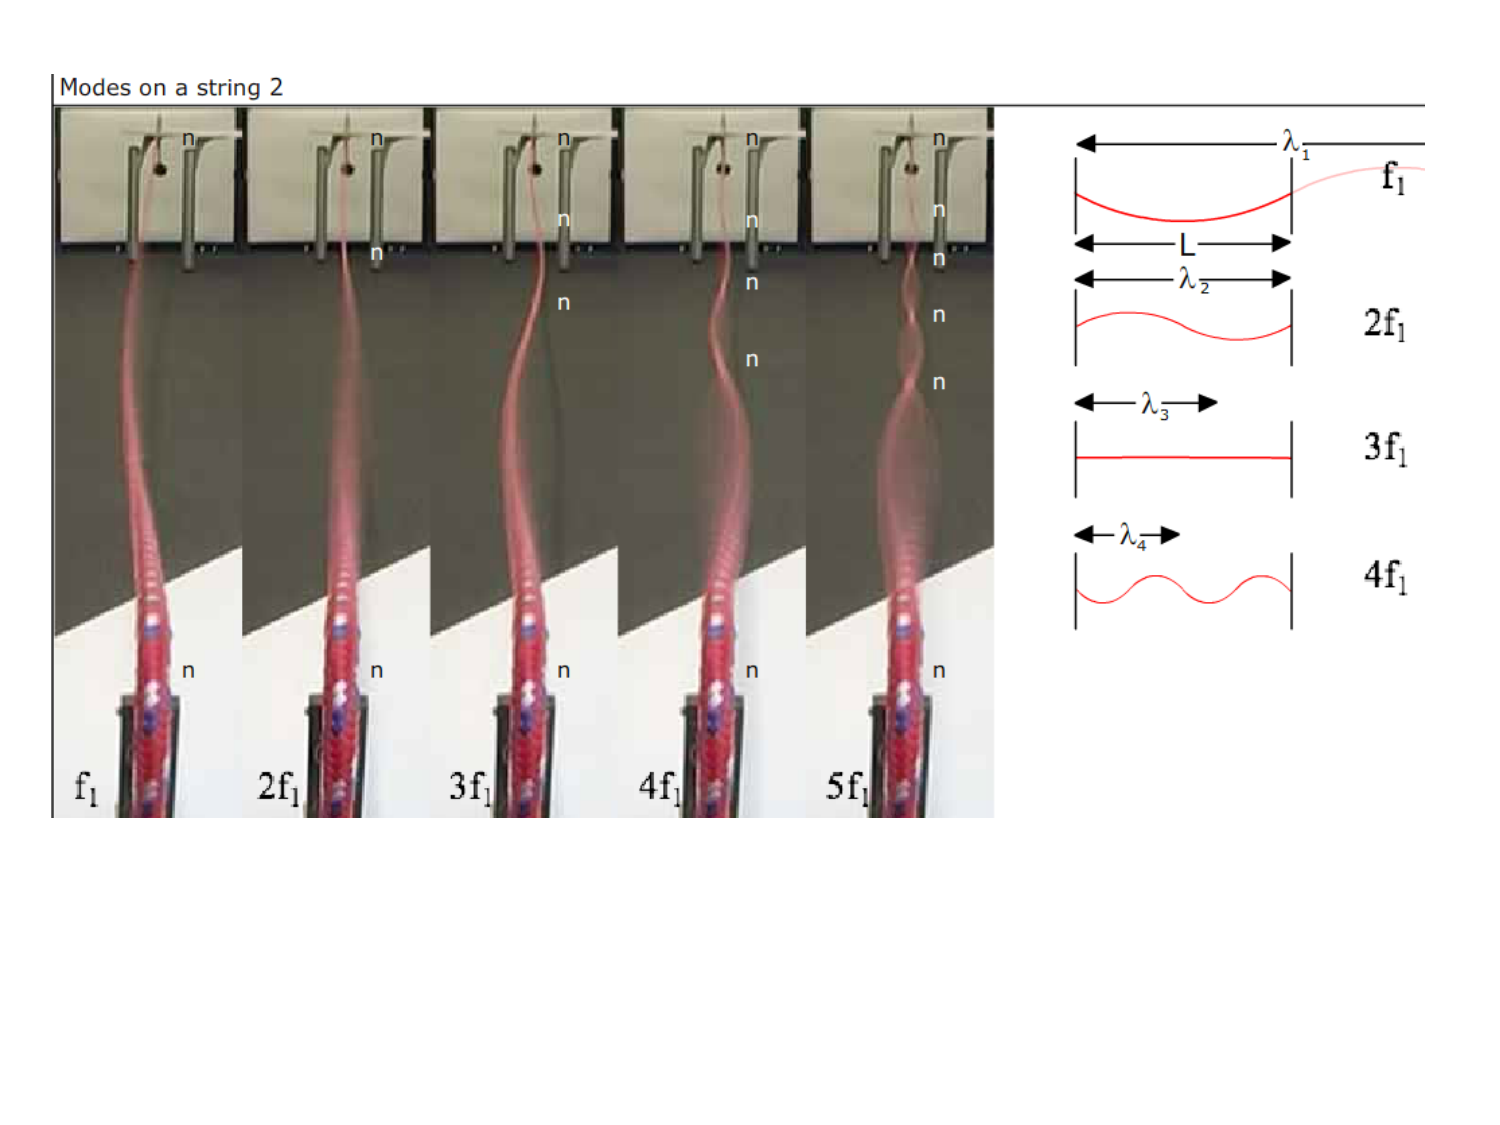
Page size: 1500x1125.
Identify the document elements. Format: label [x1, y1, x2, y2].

picture [49, 74, 1426, 818]
